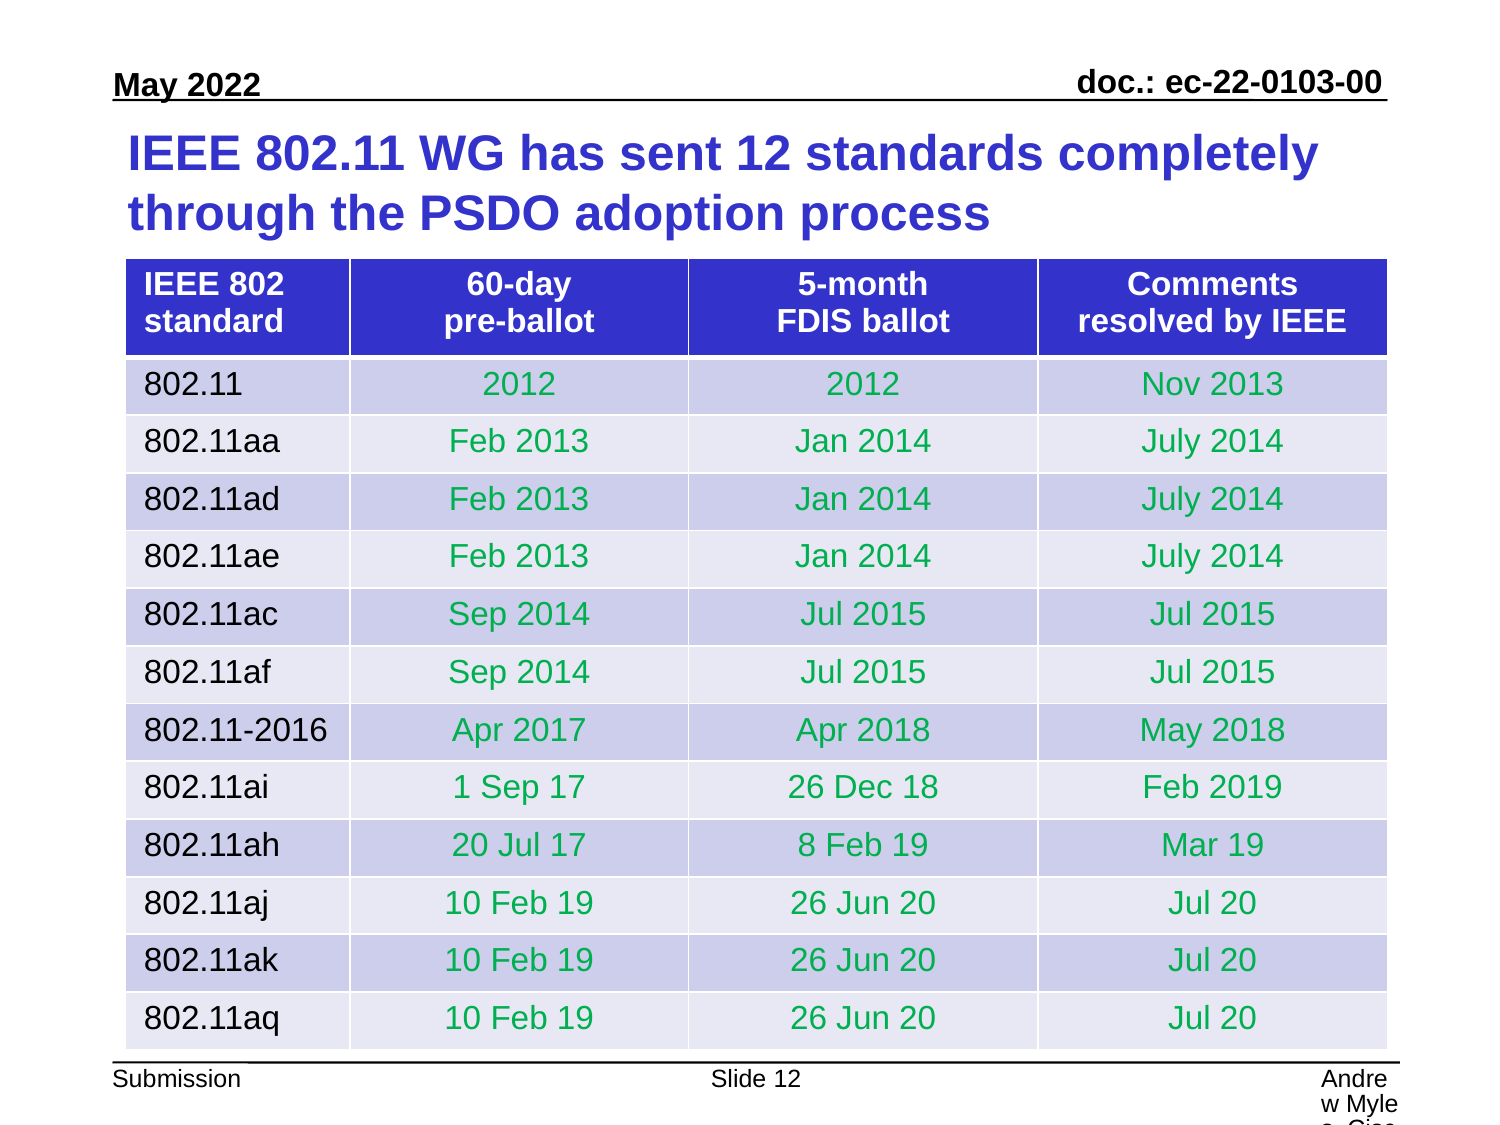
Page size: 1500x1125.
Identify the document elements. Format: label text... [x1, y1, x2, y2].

table_cell Jul 20 [1039, 878, 1387, 933]
table_cell 26 Dec 18 [689, 762, 1037, 818]
table_cell 802.11-2016 [126, 704, 349, 760]
table_cell Nov 2013 [1039, 360, 1387, 414]
table_cell Jul 20 [1039, 993, 1387, 1049]
table_cell 26 Jun 20 [689, 993, 1037, 1049]
table_cell 802.11ae [126, 531, 349, 587]
table_cell 20 Jul 17 [351, 820, 688, 876]
table_cell 802.11ak [126, 935, 349, 991]
table_cell May 2018 [1039, 704, 1387, 760]
table_cell 2012 [689, 360, 1037, 414]
table_cell July 2014 [1039, 474, 1387, 530]
footer Andrew Myles, Cisco [1320, 1061, 1402, 1093]
table_cell Sep 2014 [351, 589, 688, 645]
table_cell Jul 2015 [1039, 589, 1387, 645]
table_cell Jan 2014 [689, 474, 1037, 530]
table_cell Feb 2013 [351, 416, 688, 472]
table_cell 26 Jun 20 [689, 878, 1037, 933]
table_cell Sep 2014 [351, 647, 688, 703]
table_cell 802.11ai [126, 762, 349, 818]
table_cell 1 Sep 17 [351, 762, 688, 818]
table_header 60-day pre-ballot [351, 259, 688, 355]
slide_number Slide 12 [709, 1061, 803, 1093]
table_header 5-month FDIS ballot [689, 259, 1037, 355]
table_cell Feb 2013 [351, 474, 688, 530]
table_cell Jul 2015 [689, 589, 1037, 645]
table_cell 802.11ah [126, 820, 349, 876]
table_cell 10 Feb 19 [351, 935, 688, 991]
table_cell 10 Feb 19 [351, 878, 688, 933]
title IEEE 802.11 WG has sent 12 standards completely through the PSDO adoption process [112, 112, 1388, 288]
table_cell Jul 20 [1039, 935, 1387, 991]
table_cell Jan 2014 [689, 531, 1037, 587]
table_cell July 2014 [1039, 416, 1387, 472]
table_cell Feb 2013 [351, 531, 688, 587]
table_header Comments resolved by IEEE [1039, 259, 1387, 355]
table_cell Apr 2017 [351, 704, 688, 760]
table_cell 802.11af [126, 647, 349, 703]
table_cell 802.11aq [126, 993, 349, 1049]
table_cell Feb 2019 [1039, 762, 1387, 818]
table_cell 2012 [351, 360, 688, 414]
table_cell 802.11ad [126, 474, 349, 530]
table_cell Mar 19 [1039, 820, 1387, 876]
table_cell Apr 2018 [689, 704, 1037, 760]
table_cell 802.11ac [126, 589, 349, 645]
table_cell Jan 2014 [689, 416, 1037, 472]
table_cell 8 Feb 19 [689, 820, 1037, 876]
table_cell Jul 2015 [689, 647, 1037, 703]
table_cell 802.11aa [126, 416, 349, 472]
table_cell 10 Feb 19 [351, 993, 688, 1049]
table_header IEEE 802 standard [126, 259, 349, 355]
table_cell 26 Jun 20 [689, 935, 1037, 991]
table_cell July 2014 [1039, 531, 1387, 587]
table_cell Jul 2015 [1039, 647, 1387, 703]
table_cell 802.11 [126, 360, 349, 414]
table_cell 802.11aj [126, 878, 349, 933]
